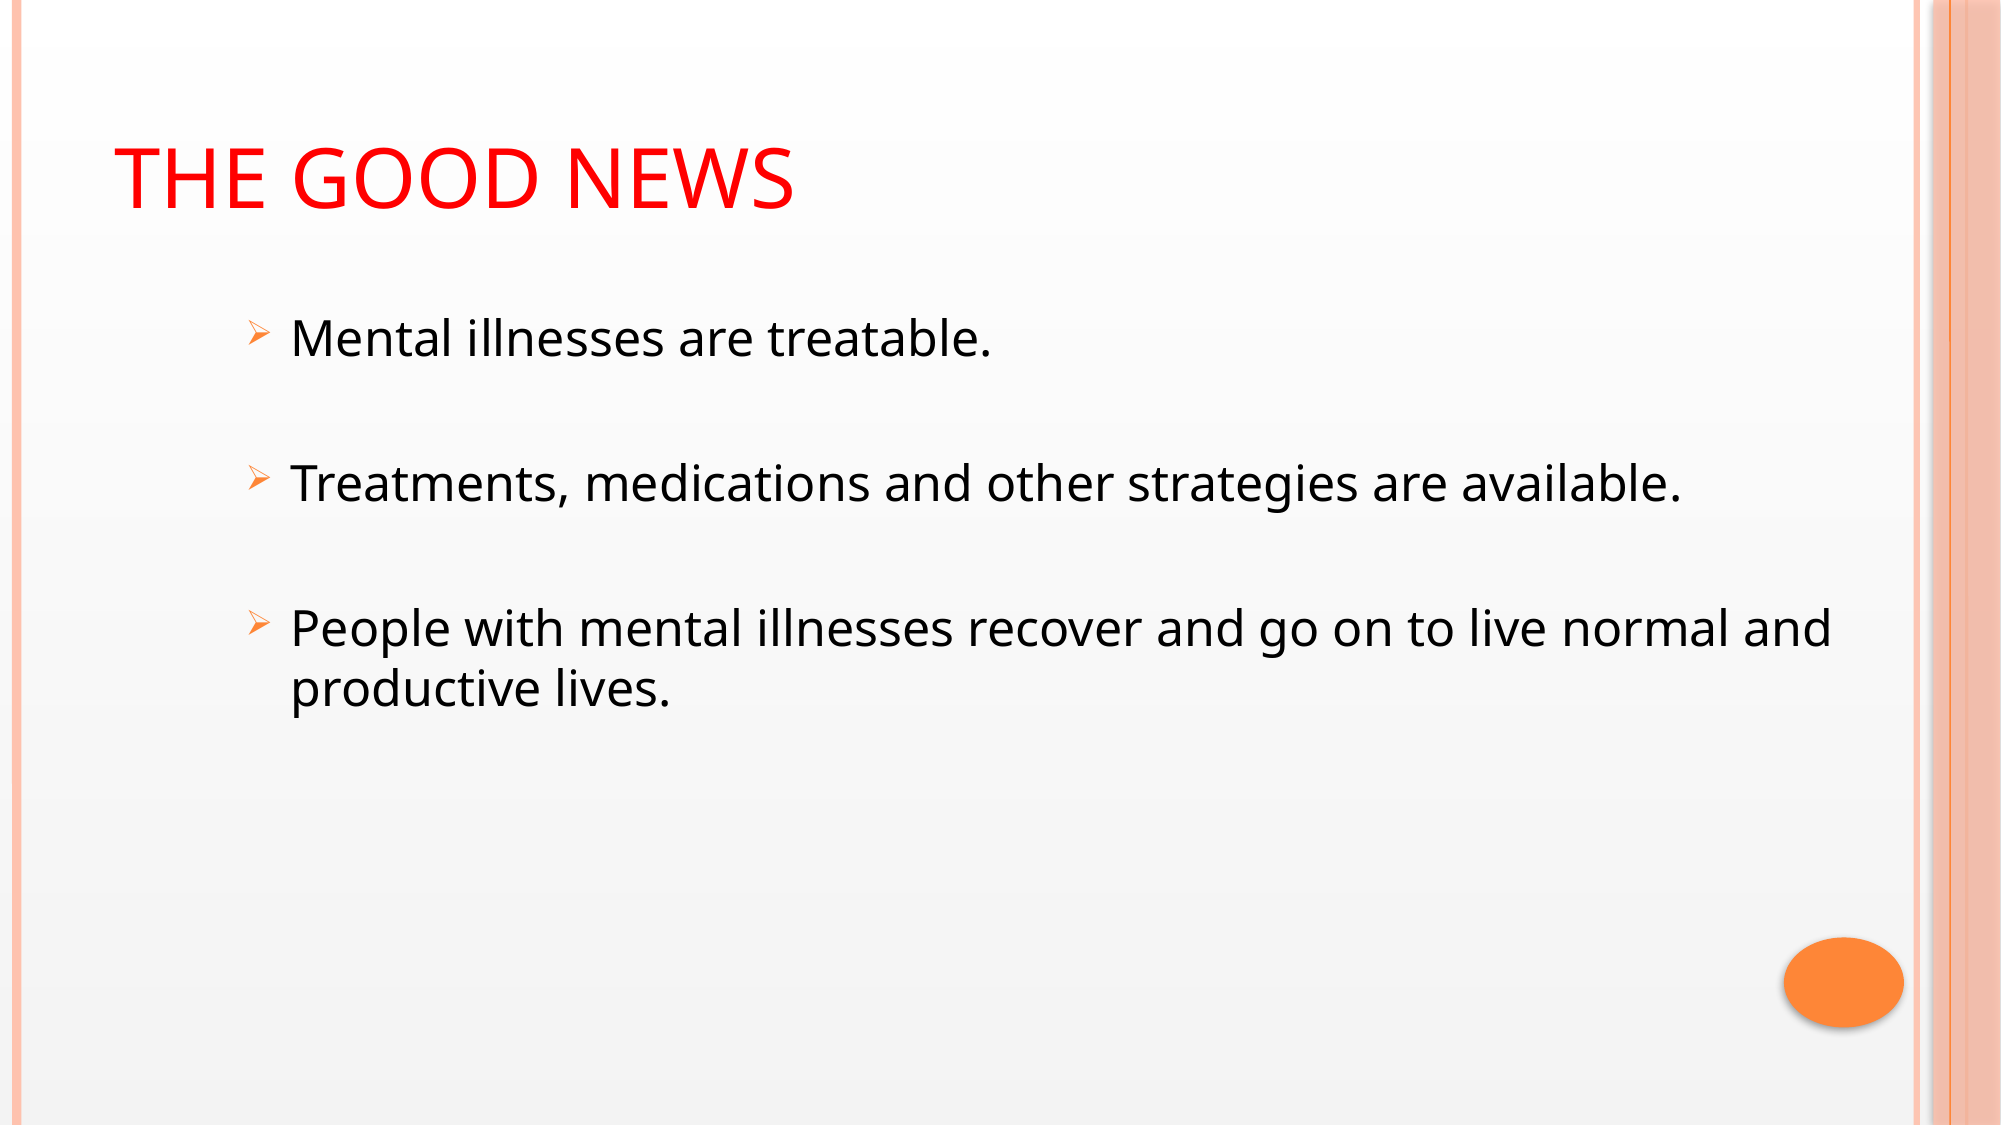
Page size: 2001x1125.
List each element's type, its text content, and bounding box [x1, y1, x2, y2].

list Mental illnesses are treatable. Treatments, medications and other strategies are available. People with mental illnesses recover and go on to live normal and productive lives. [230, 299, 1863, 1014]
title The Good News [99, 45, 1734, 233]
